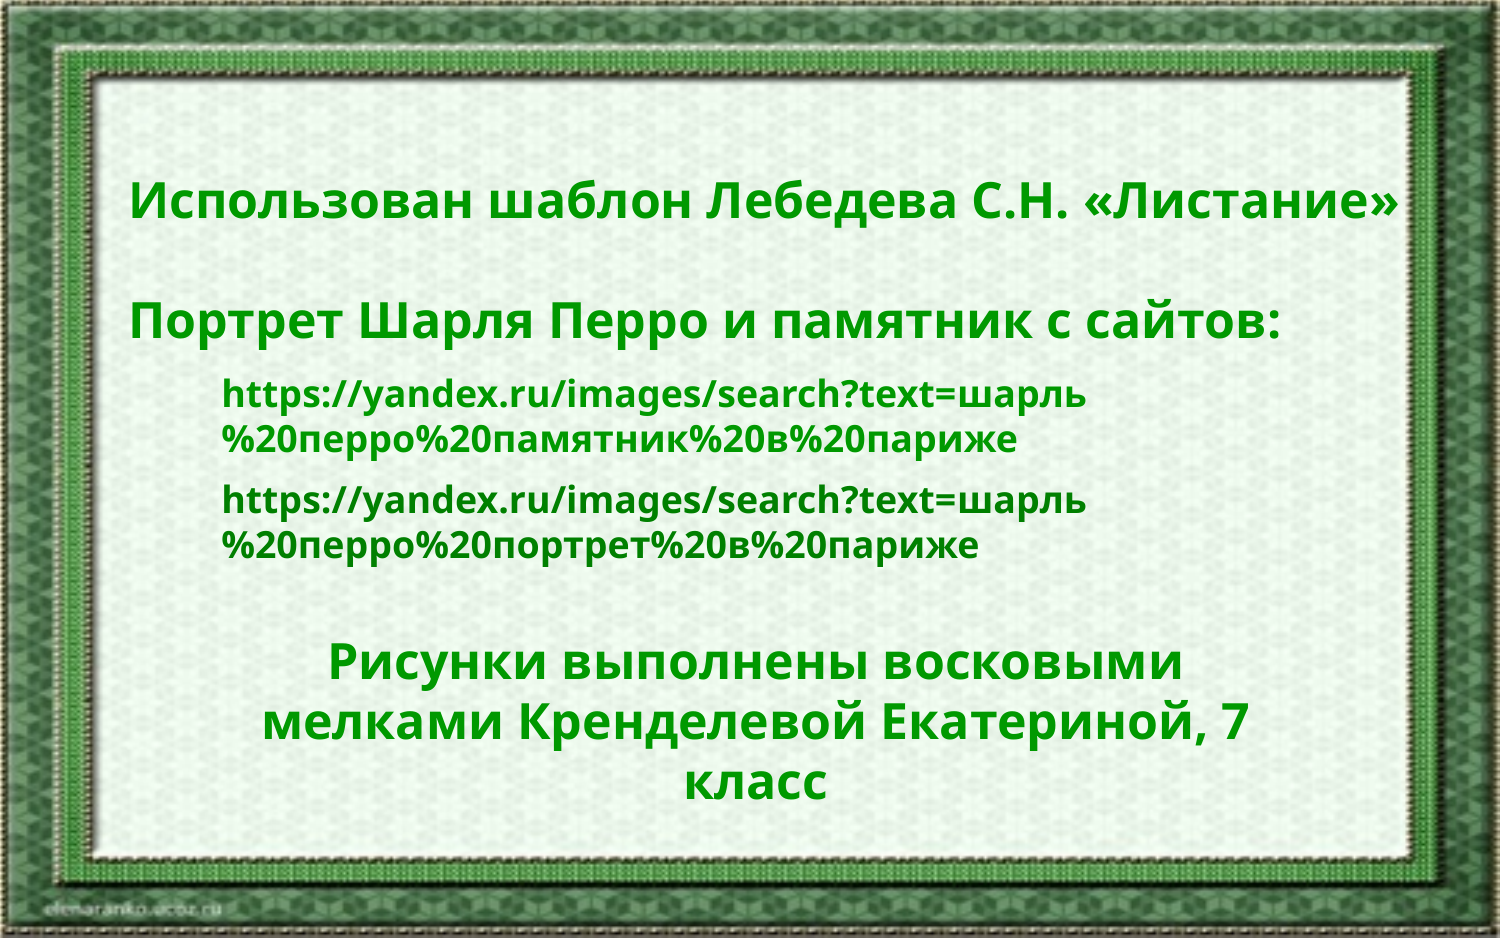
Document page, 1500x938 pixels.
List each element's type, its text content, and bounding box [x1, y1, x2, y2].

picture [0, 0, 1500, 938]
text_box Рисунки выполнены восковыми мелками Кренделевой Екатериной, 7 класс [206, 622, 1306, 817]
text_box https://yandex.ru/images/search?text=шарль%20перро%20памятник%20в%20париже [206, 362, 1282, 468]
text_box https://yandex.ru/images/search?text=шарль%20перро%20портрет%20в%20париже [206, 468, 1294, 574]
text_box Использован шаблон Лебедева С.Н. «Листание» Портрет Шарля Перро и памятник с сайтов: [113, 161, 1415, 537]
